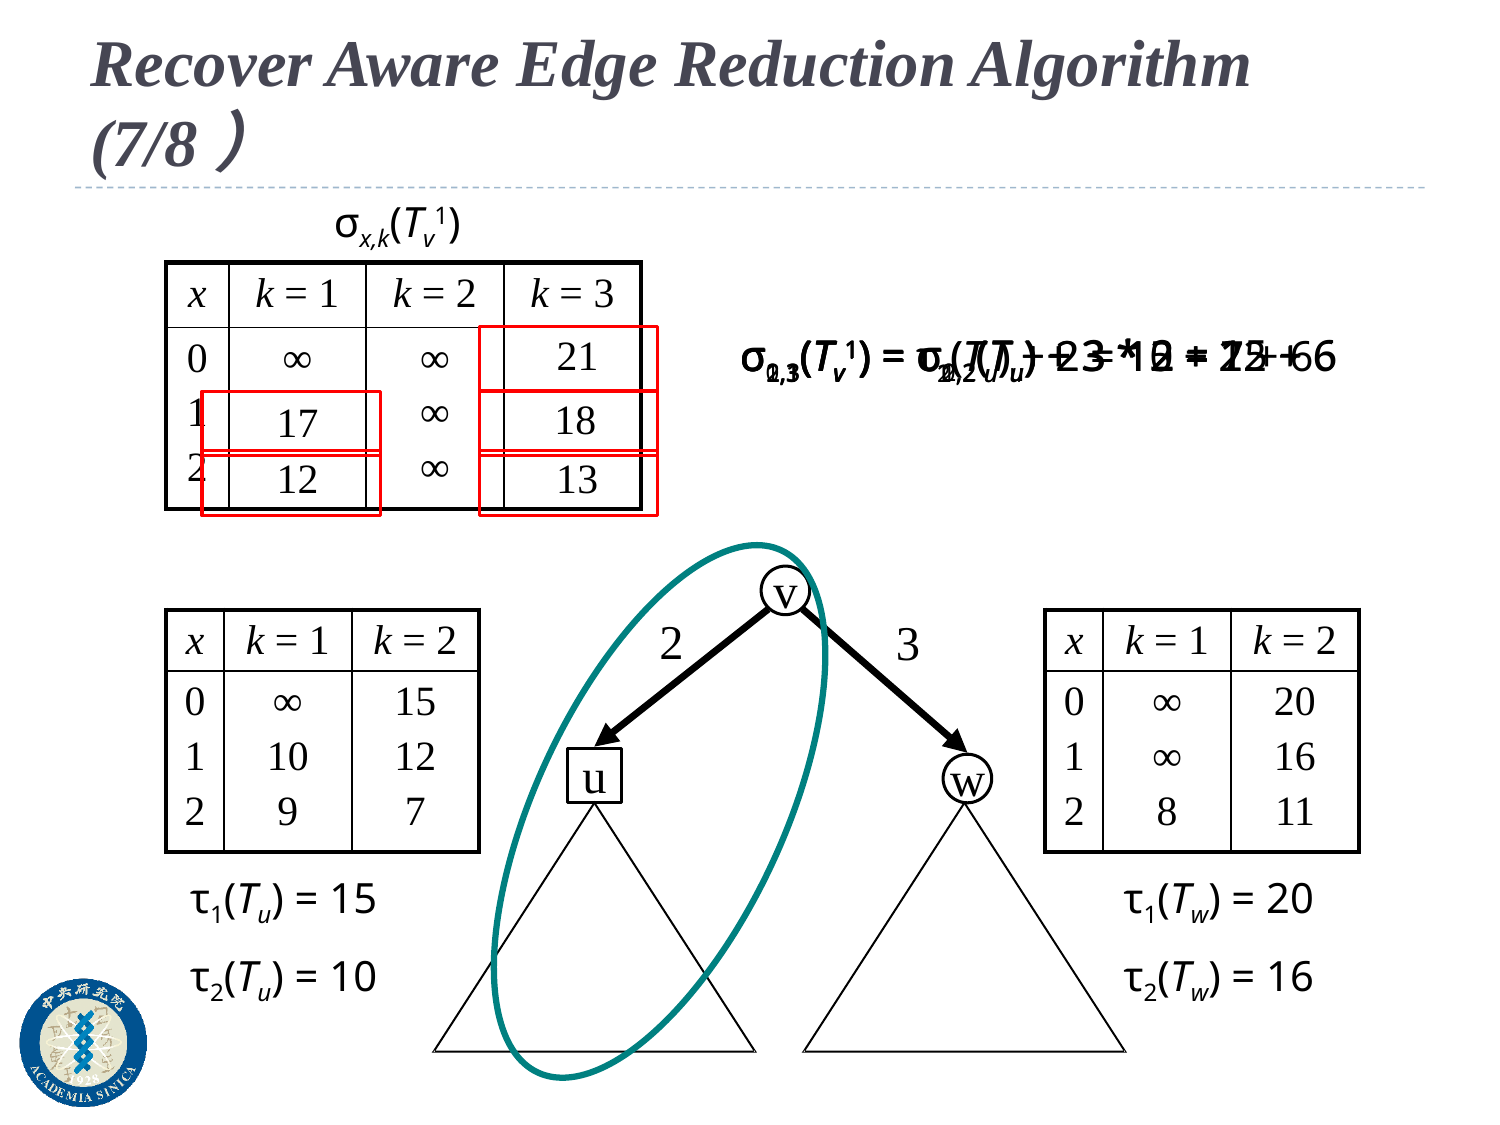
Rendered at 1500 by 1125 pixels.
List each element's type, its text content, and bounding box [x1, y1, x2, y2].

table_cell 0 1 2 [168, 328, 228, 507]
table_cell ∞ ∞ ∞ [367, 328, 478, 507]
table_cell 20 16 11 [1232, 672, 1357, 850]
text_box [612, 325, 659, 389]
table_header k = 1 [230, 265, 365, 327]
text_box 12 [261, 444, 334, 449]
table_header k = 2 [367, 265, 503, 327]
text_box [707, 545, 796, 560]
table_header k = 2 [1232, 612, 1357, 670]
picture [425, 560, 1135, 1125]
table_header x [168, 265, 228, 327]
table_cell 0 1 2 [168, 672, 223, 850]
text_box [612, 389, 659, 449]
table_header x [168, 612, 223, 670]
text_box σx,k(Tv1) [319, 188, 532, 260]
text_box 13 [541, 444, 614, 510]
table_header k = 2 [353, 612, 419, 670]
table_header k = 3 [505, 265, 639, 325]
text_box 21 [541, 321, 614, 387]
text_box τ1(Tw) = 20 τ2(Tw) = 16 [1139, 864, 1359, 1014]
table_header k = 1 [1139, 612, 1230, 670]
text_box σ2,3(Tv1) = σ2,2(Tu) + 3 * 2 = 7 + 6 [725, 321, 1500, 394]
text_box [200, 390, 382, 449]
table_cell ∞ ∞ 8 [1139, 672, 1230, 850]
table_header k = 1 [225, 612, 351, 670]
table_cell ∞ 10 9 [225, 672, 351, 850]
text_box [200, 449, 382, 517]
table_cell 15 12 7 [353, 672, 419, 850]
table_cell ∞ [230, 328, 365, 390]
picture [13, 974, 150, 1111]
title Recover Aware Edge Reduction Algorithm (7/8） [74, 24, 1426, 188]
text_box [478, 325, 541, 389]
text_box [541, 1074, 587, 1078]
text_box [478, 389, 539, 449]
text_box [478, 449, 659, 517]
text_box τ1(Tu) = 15 τ2(Tu) = 10 [175, 864, 419, 1014]
text_box 18 [539, 385, 612, 449]
